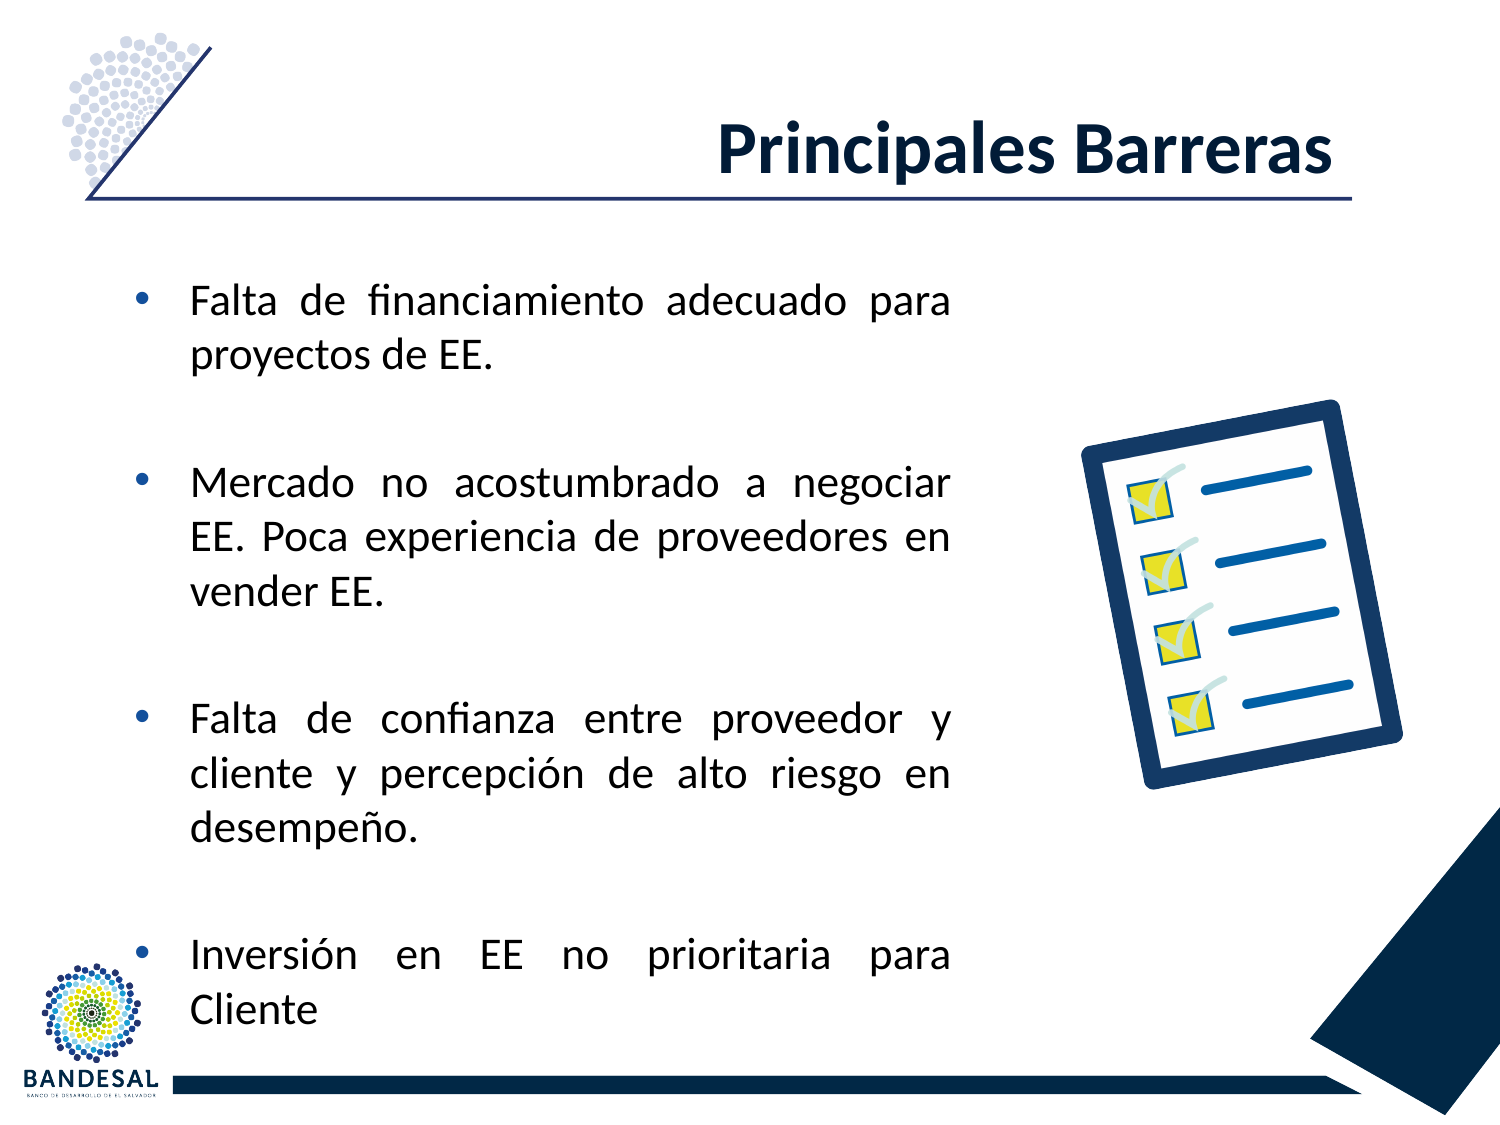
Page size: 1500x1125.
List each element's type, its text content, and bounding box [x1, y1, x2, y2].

list Falta de financiamiento adecuado para proyectos de EE. Mercado no acostumbrado a negociar EE. Poca experiencia de proveedores en vender EE. Falta de confianza entre proveedor y cliente y percepción de alto riesgo en desempeño. Inversión en EE no prioritaria para Cliente [119, 262, 968, 1045]
title Principales Barreras [167, 90, 1350, 197]
picture [1, 0, 1500, 1125]
